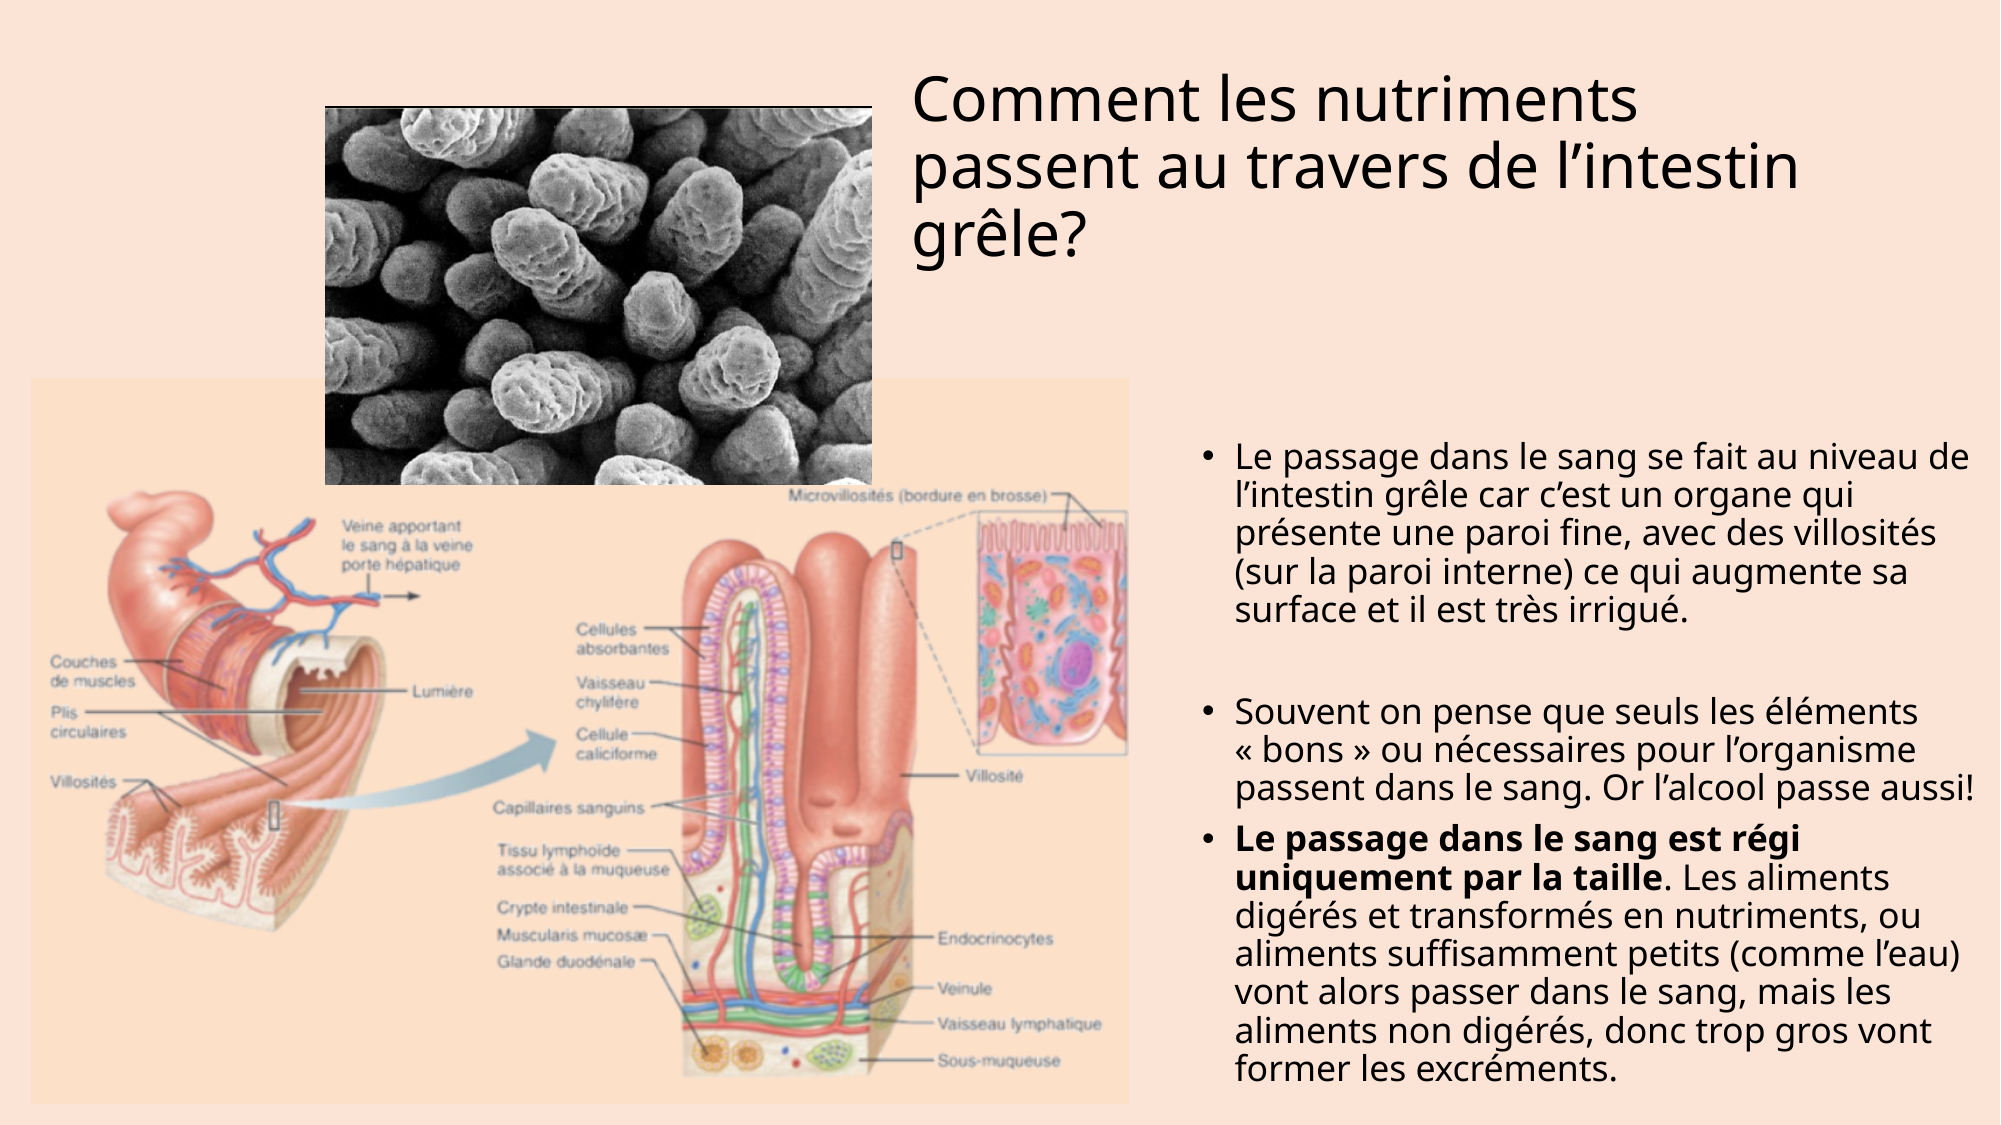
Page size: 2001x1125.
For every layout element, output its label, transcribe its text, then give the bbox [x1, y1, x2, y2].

list Le passage dans le sang se fait au niveau de l’intestin grêle car c’est un organe qui présente une paroi fine, avec des villosités (sur la paroi interne) ce qui augmente sa surface et il est très irrigué. Souvent on pense que seuls les éléments « bons » ou nécessaires pour l’organisme passent dans le sang. Or l’alcool passe aussi! Le passage dans le sang est régi uniquement par la taille. Les aliments digérés et transformés en nutriments, ou aliments suffisamment petits (comme l’eau) vont alors passer dans le sang, mais les aliments non digérés, donc trop gros vont former les excréments. [1187, 431, 2000, 1125]
picture [31, 105, 1129, 1104]
title Comment les nutriments passent au travers de l’intestin grêle? [896, 59, 1863, 278]
